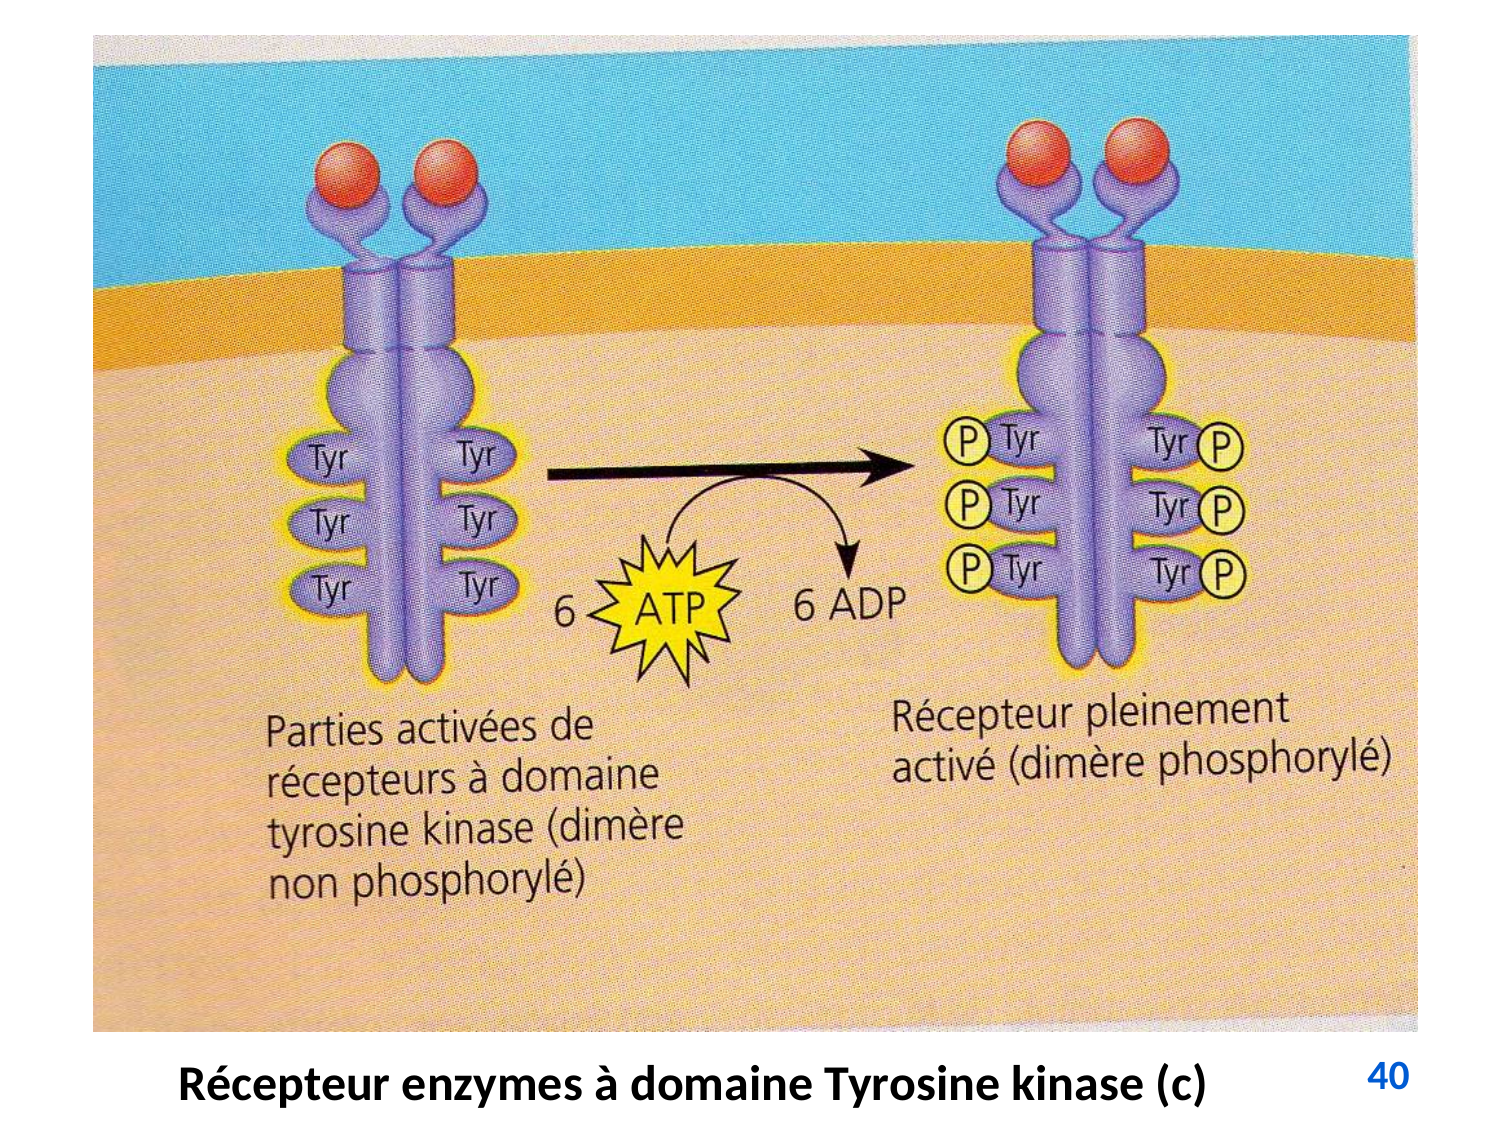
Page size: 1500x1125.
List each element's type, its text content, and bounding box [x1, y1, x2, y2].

slide_number 40 [1266, 1042, 1425, 1103]
text_box Récepteur enzymes à domaine Tyrosine kinase (c) [164, 1042, 1266, 1118]
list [93, 34, 1419, 1032]
